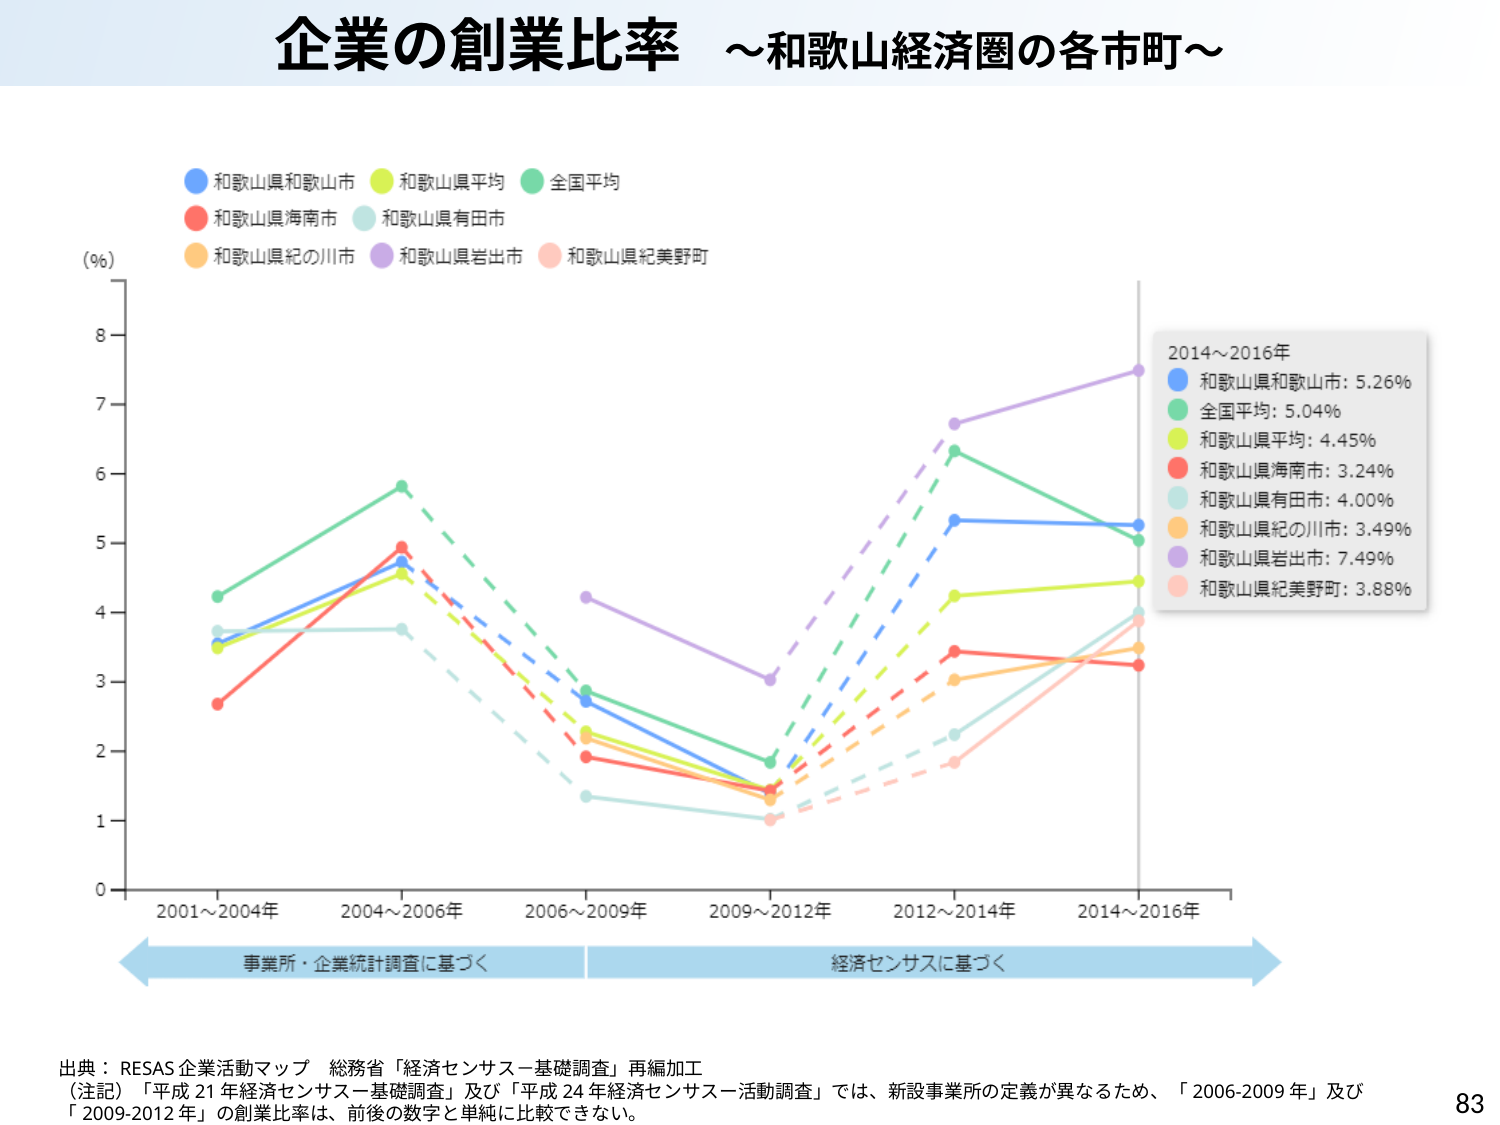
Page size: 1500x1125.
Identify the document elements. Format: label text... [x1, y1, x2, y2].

picture [48, 143, 1444, 992]
text_box 出典：RESAS企業活動マップ 総務省「経済センサス－基礎調査」再編加工 （注記）「平成21年経済センサスー基礎調査」及び「平成24年経済センサスー活動調査」では、新設事業所の定義が異なるため、「2006-2009年」及び「2009-2012年」の創業比率は、前後の数字と単純に比較できない。 [44, 1049, 1448, 1125]
text_box 企業の創業比率 ～和歌山経済圏の各市町～ [0, 0, 1500, 86]
slide_number 82 [1162, 1076, 1500, 1125]
